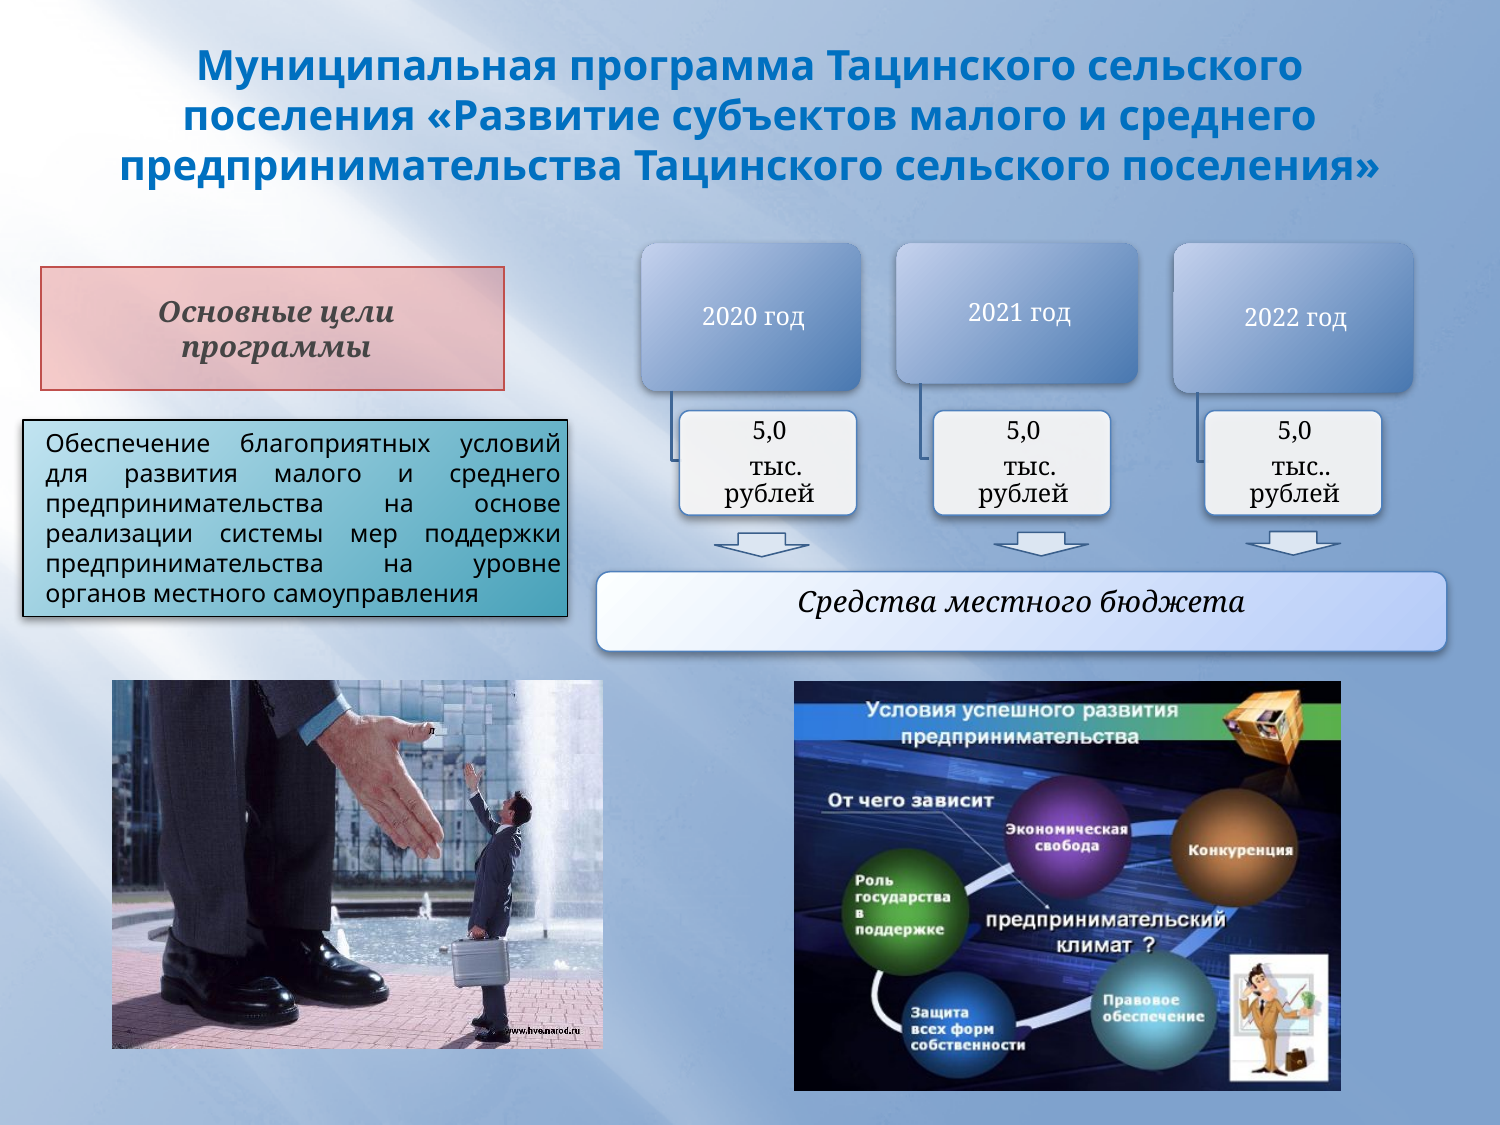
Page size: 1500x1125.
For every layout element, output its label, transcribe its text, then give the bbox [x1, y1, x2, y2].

picture [794, 681, 1341, 1091]
text_box Средства местного бюджета [596, 571, 1447, 652]
list Основные цели программы [41, 267, 504, 390]
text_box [572, 243, 1483, 516]
text_box Обеспечение благоприятных условий для развития малого и среднего предпринимательства на основе реализации системы мер поддержки предпринимательства на уровне органов местного самоуправления [22, 420, 568, 617]
picture [111, 680, 603, 1049]
title Муниципальная программа Тацинского сельского поселения «Развитие субъектов малого и среднего предпринимательства Тацинского сельского поселения» [75, 45, 1425, 233]
